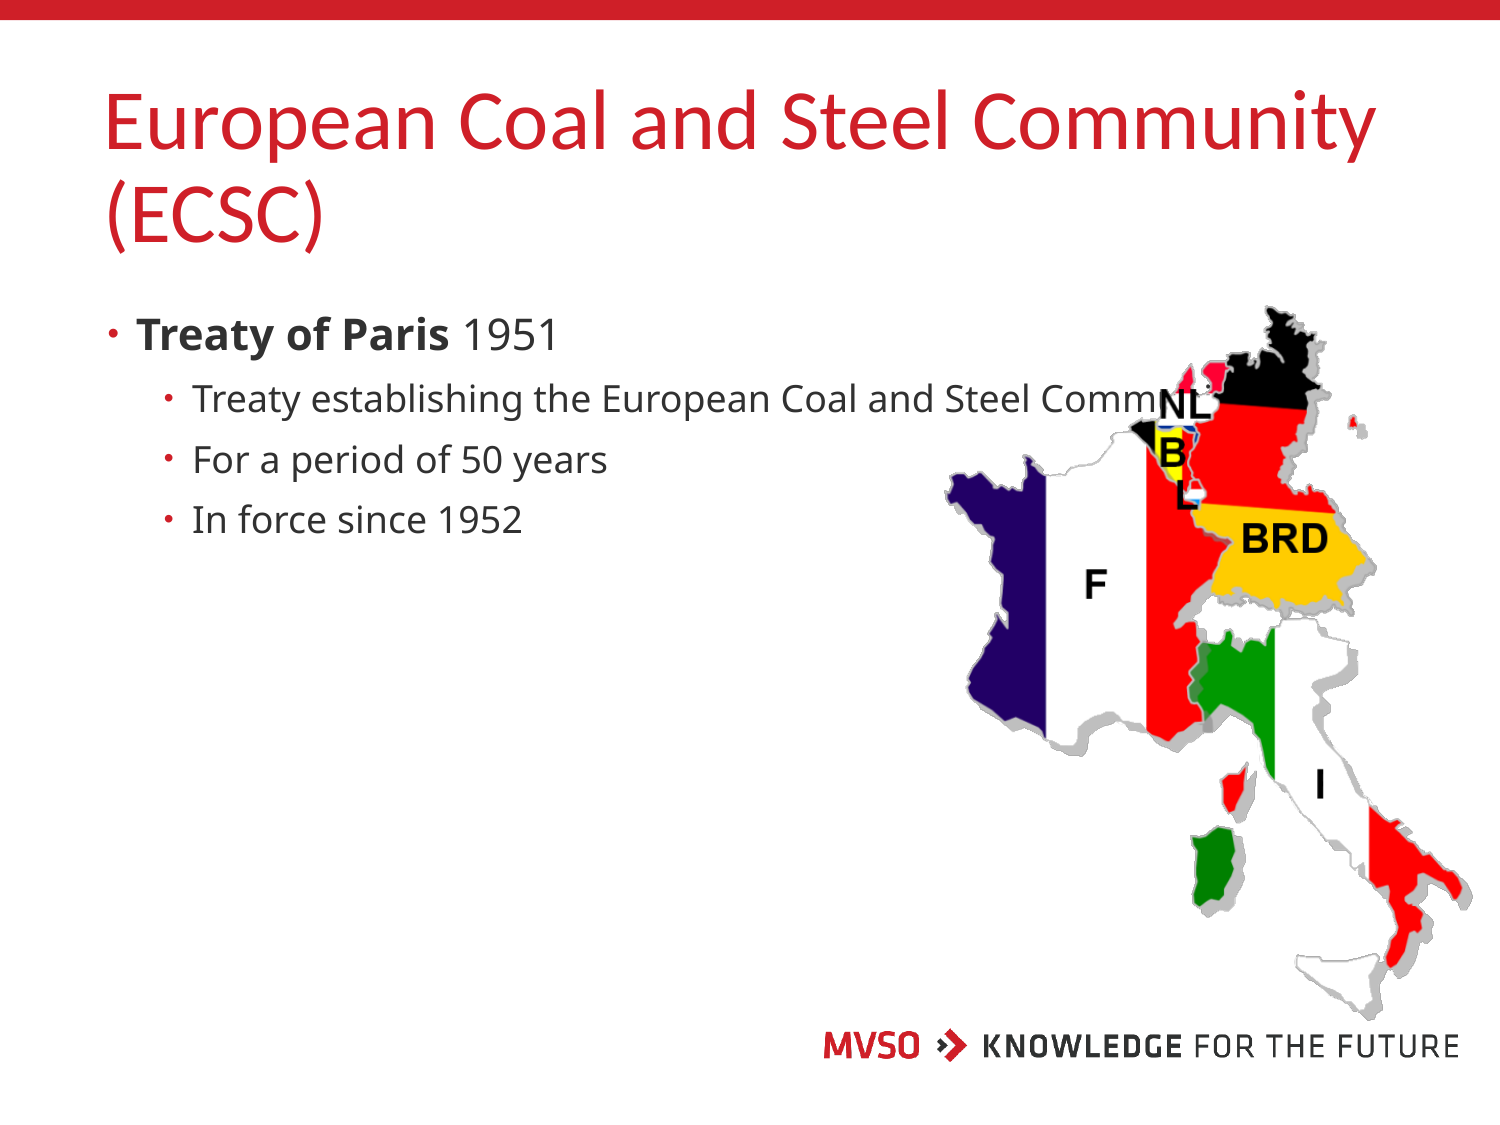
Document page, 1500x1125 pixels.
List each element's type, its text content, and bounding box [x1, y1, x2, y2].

title European Coal and Steel Community (ECSC) [88, 59, 1412, 278]
list Treaty of Paris 1951 Treaty establishing the European Coal and Steel Community For a period of 50 years In force since 1952 [92, 299, 929, 969]
picture [824, 299, 1483, 1062]
